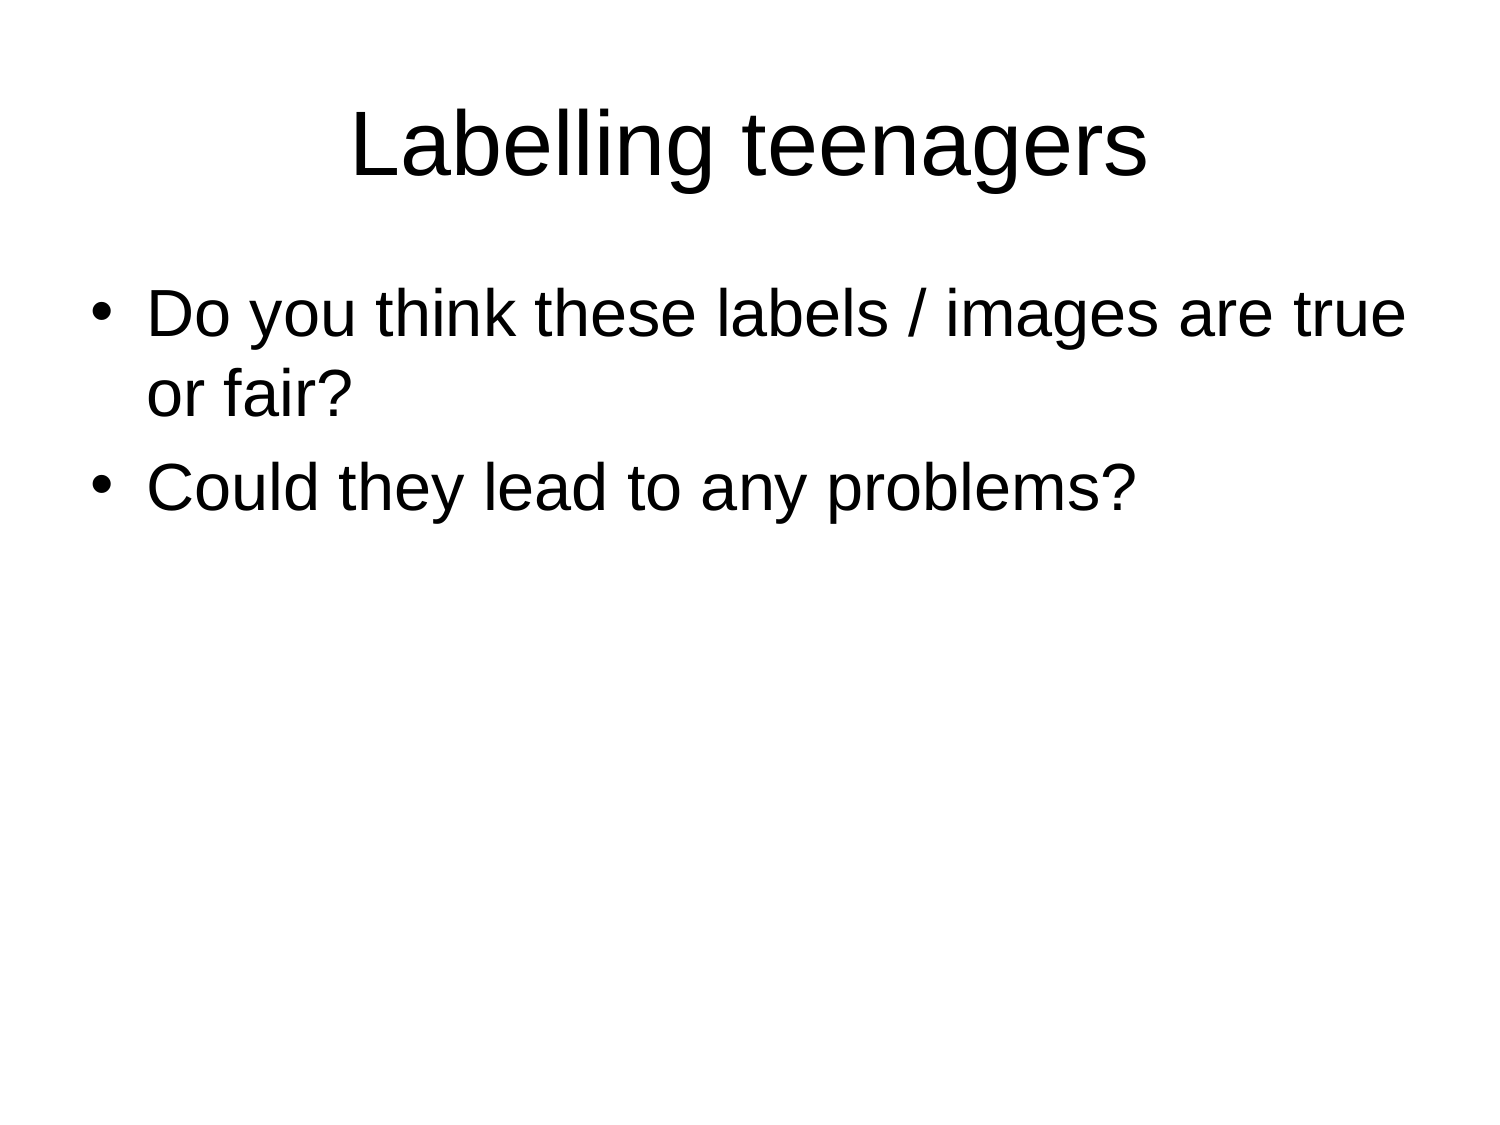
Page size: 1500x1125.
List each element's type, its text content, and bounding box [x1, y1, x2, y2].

list Do you think these labels / images are true or fair? Could they lead to any problems? [75, 262, 1425, 1005]
title Labelling teenagers [75, 45, 1425, 233]
